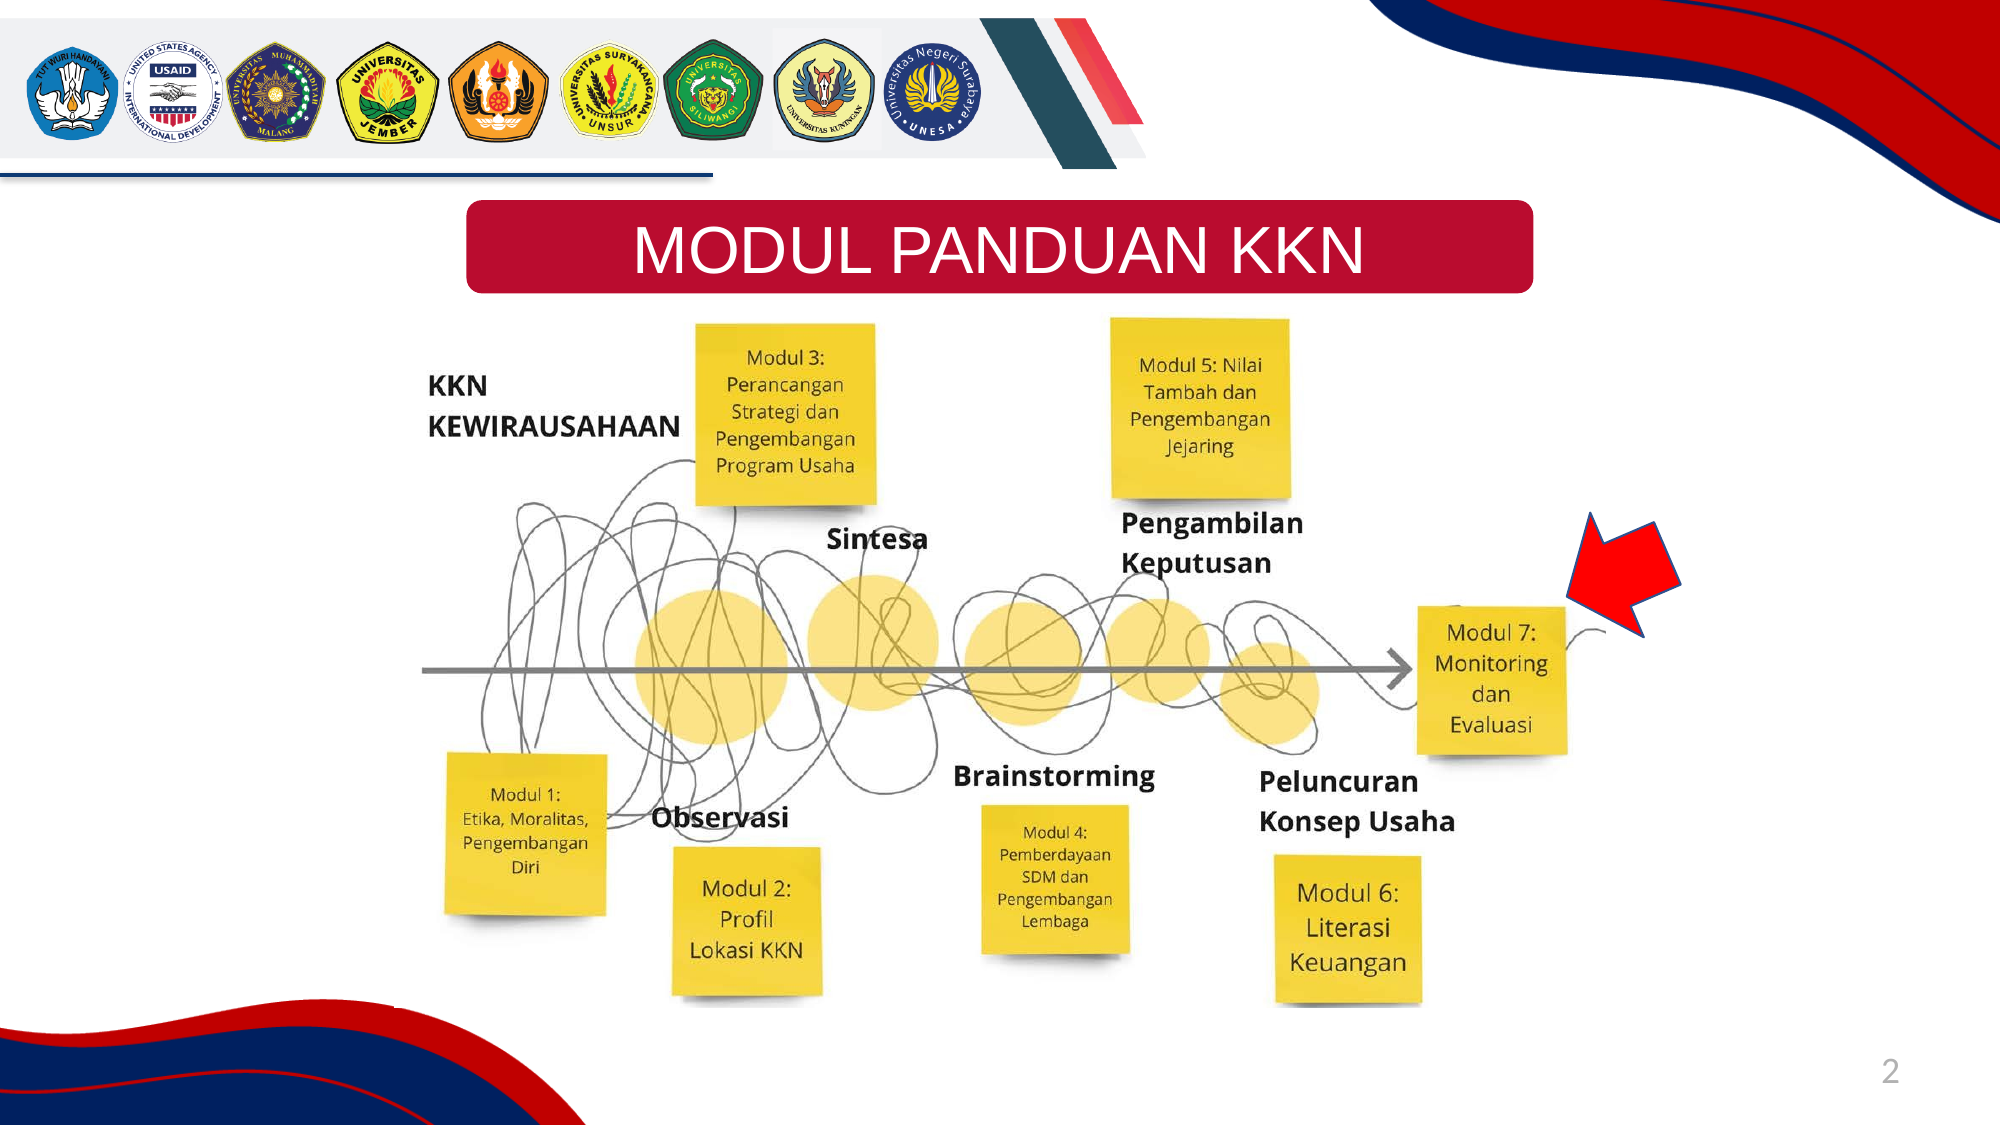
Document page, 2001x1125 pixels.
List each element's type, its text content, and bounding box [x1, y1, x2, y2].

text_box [1554, 513, 1688, 631]
picture [0, 0, 2000, 1125]
slide_number 2 [1440, 1046, 1900, 1103]
text_box [394, 312, 1606, 1008]
text_box MODUL PANDUAN KKN [464, 198, 1536, 296]
